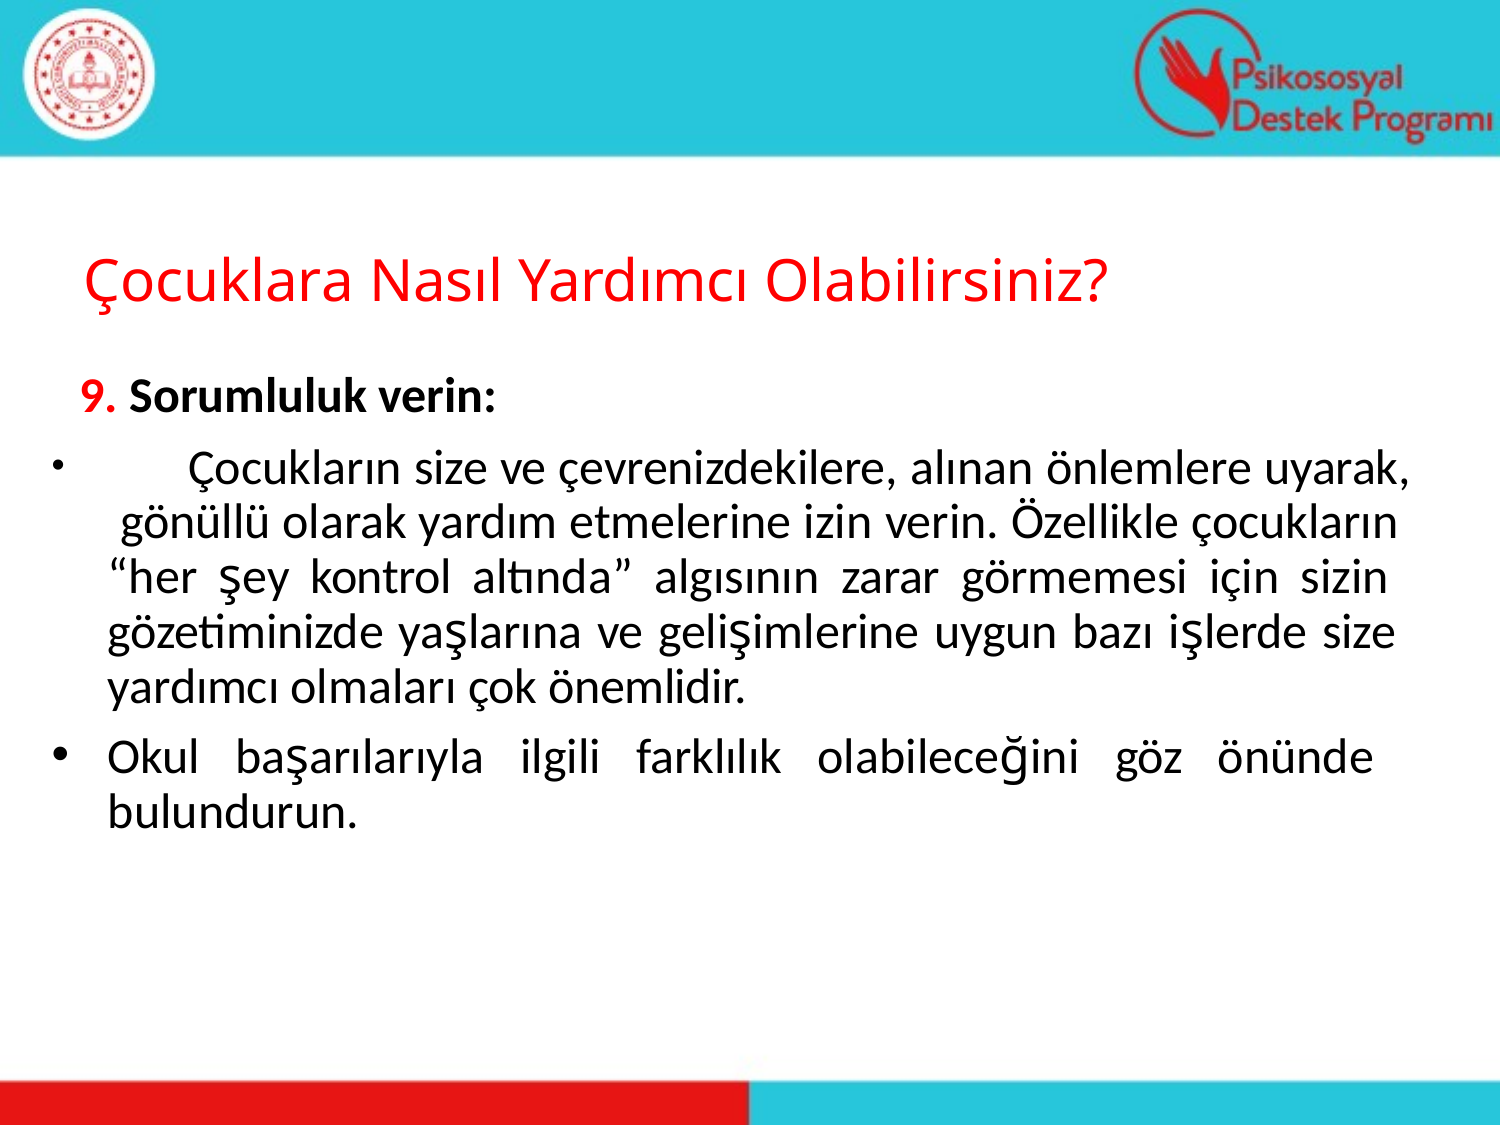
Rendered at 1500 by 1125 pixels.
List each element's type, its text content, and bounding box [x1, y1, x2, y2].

title Çocuklara Nasıl Yardımcı Olabilirsiniz? [81, 240, 1326, 350]
picture [0, 0, 1500, 1125]
text_box 9. Sorumluluk verin: Çocukların size ve çevrenizdekilere, alınan önlemlere uyarak, gönüllü olarak yardım etmelerine izin verin. Özellikle çocukların “her şey kontrol altında” algısının zarar görmemesi için sizin gözetiminizde yaşlarına ve gelişimlerine uygun bazı işlerde size yardımcı olmaları çok önemlidir. Okul başarılarıyla ilgili farklılık olabileceğini göz önünde bulundurun. [49, 350, 1412, 839]
